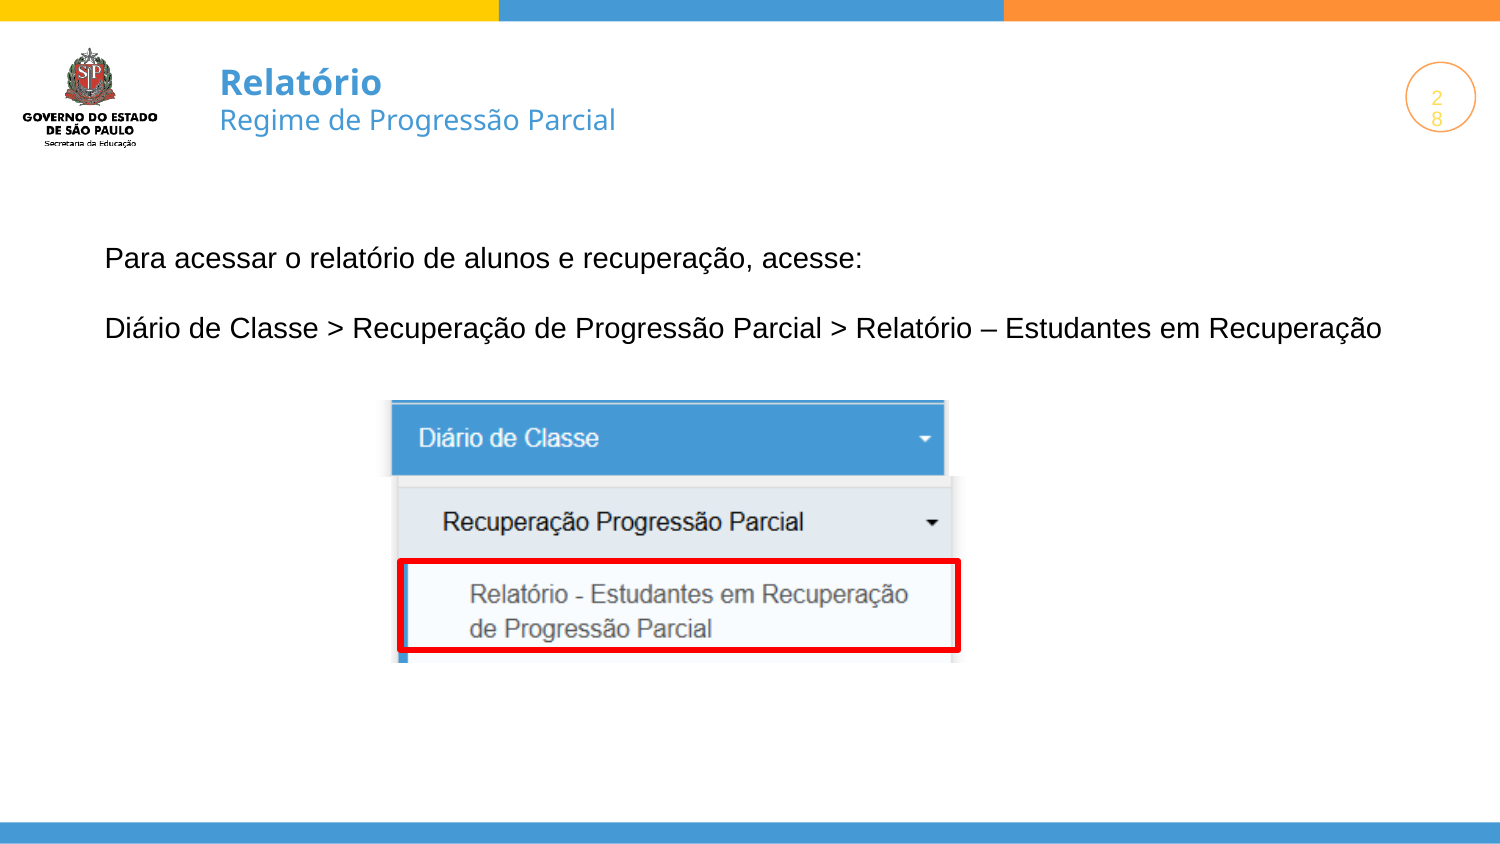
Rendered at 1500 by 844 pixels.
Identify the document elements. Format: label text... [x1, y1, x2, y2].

text_box Para acessar o relatório de alunos e recuperação, acesse: Diário de Classe > Recuperação de Progressão Parcial > Relatório – Estudantes em Recuperação [89, 232, 1448, 387]
picture [374, 400, 968, 664]
text_box [0, 822, 1500, 844]
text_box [0, 0, 1500, 22]
text_box [1466, 73, 1476, 121]
text_box [1421, 62, 1460, 68]
picture [20, 44, 160, 152]
text_box [1406, 72, 1416, 122]
title Relatório Regime de Progressão Parcial [204, 44, 1371, 152]
text_box [1421, 126, 1460, 132]
slide_number 28 [1416, 68, 1466, 126]
